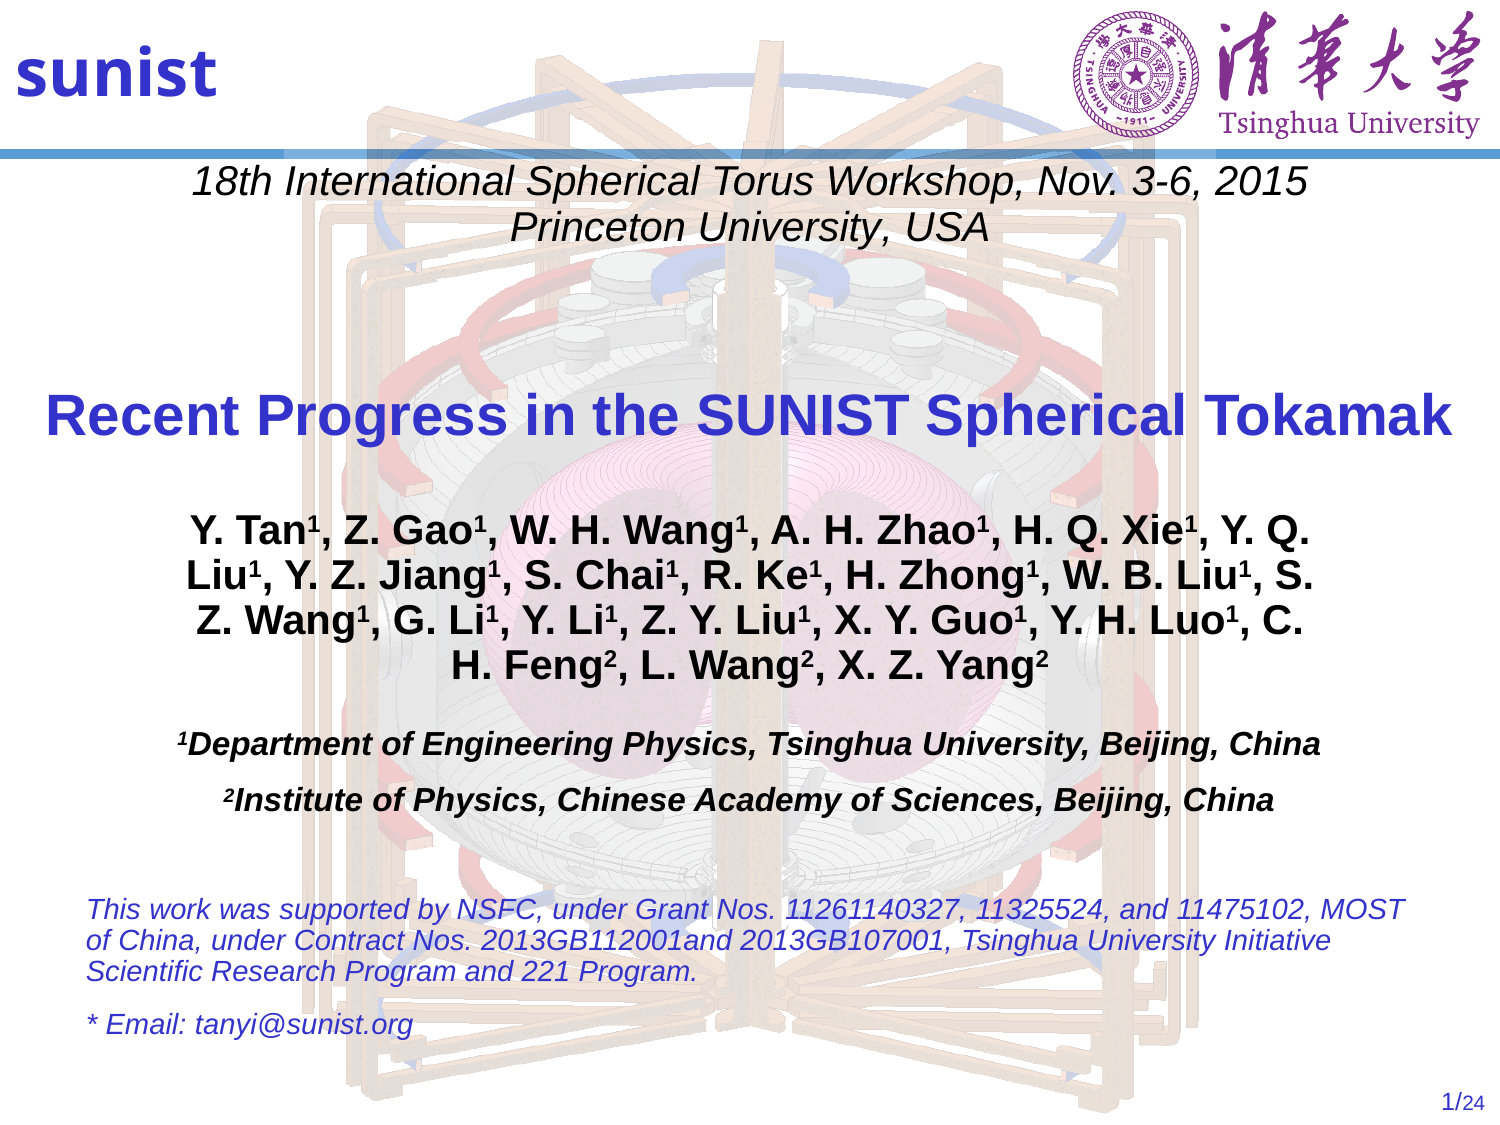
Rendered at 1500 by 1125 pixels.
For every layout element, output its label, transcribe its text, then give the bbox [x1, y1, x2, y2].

list This work was supported by NSFC, under Grant Nos. 11261140327, 11325524, and 11475102, MOST of China, under Contract Nos. 2013GB112001and 2013GB107001, Tsinghua University Initiative Scientific Research Program and 221 Program. * Email: tanyi@sunist.org [70, 878, 1430, 1056]
list 18th International Spherical Torus Workshop, Nov. 3-6, 2015 Princeton University, USA [0, 169, 1500, 259]
title Recent Progress in the SUNIST Spherical Tokamak [0, 317, 1500, 507]
list Y. Tan1, Z. Gao1, W. H. Wang1, A. H. Zhao1, H. Q. Xie1, Y. Q. Liu1, Y. Z. Jiang1, S. Chai1, R. Ke1, H. Zhong1, W. B. Liu1, S. Z. Wang1, G. Li1, Y. Li1, Z. Y. Liu1, X. Y. Guo1, Y. H. Luo1, C. H. Feng2, L. Wang2, X. Z. Yang2 [159, 469, 1341, 728]
subtitle 1Department of Engineering Physics, Tsinghua University, Beijing, China 2Institute of Physics, Chinese Academy of Sciences, Beijing, China [89, 719, 1411, 861]
